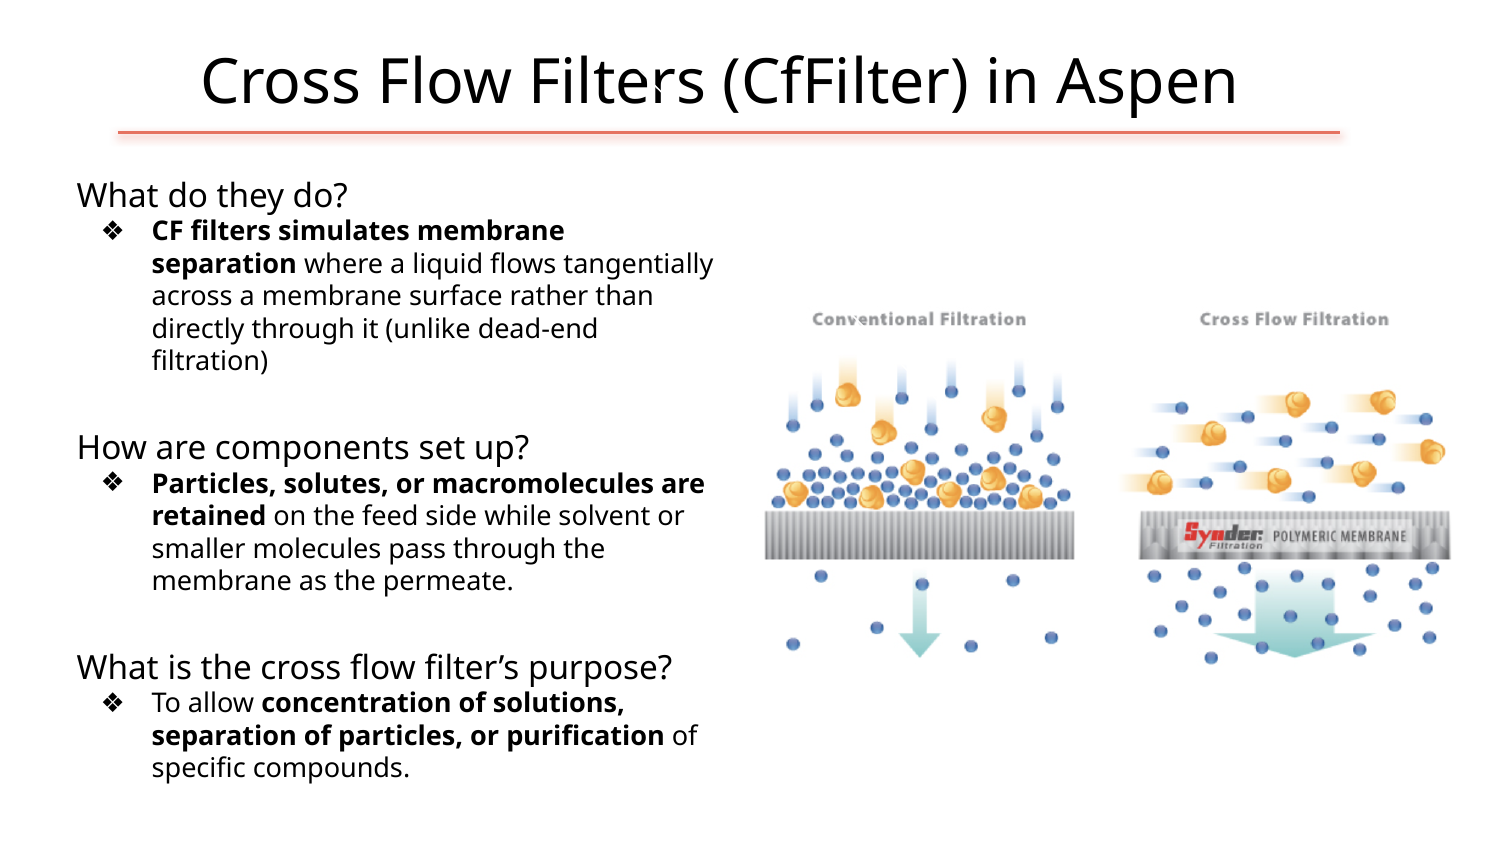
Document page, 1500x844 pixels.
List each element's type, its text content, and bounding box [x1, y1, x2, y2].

picture [749, 289, 1479, 693]
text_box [827, 289, 983, 446]
text_box What do they do? CF filters simulates membrane separation where a liquid flows tangentially across a membrane surface rather than directly through it (unlike dead-end filtration) How are components set up? Particles, solutes, or macromolecules are retained on the feed side while solvent or smaller molecules pass through the membrane as the permeate. What is the cross flow filter’s purpose? To allow concentration of solutions, separation of particles, or purification of specific compounds. [61, 158, 729, 793]
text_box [539, 0, 696, 126]
title Cross Flow Filters (CfFilter) in Aspen [185, 26, 534, 128]
title Cross Flow Filters (CfFilter) in Aspen [701, 26, 1315, 128]
